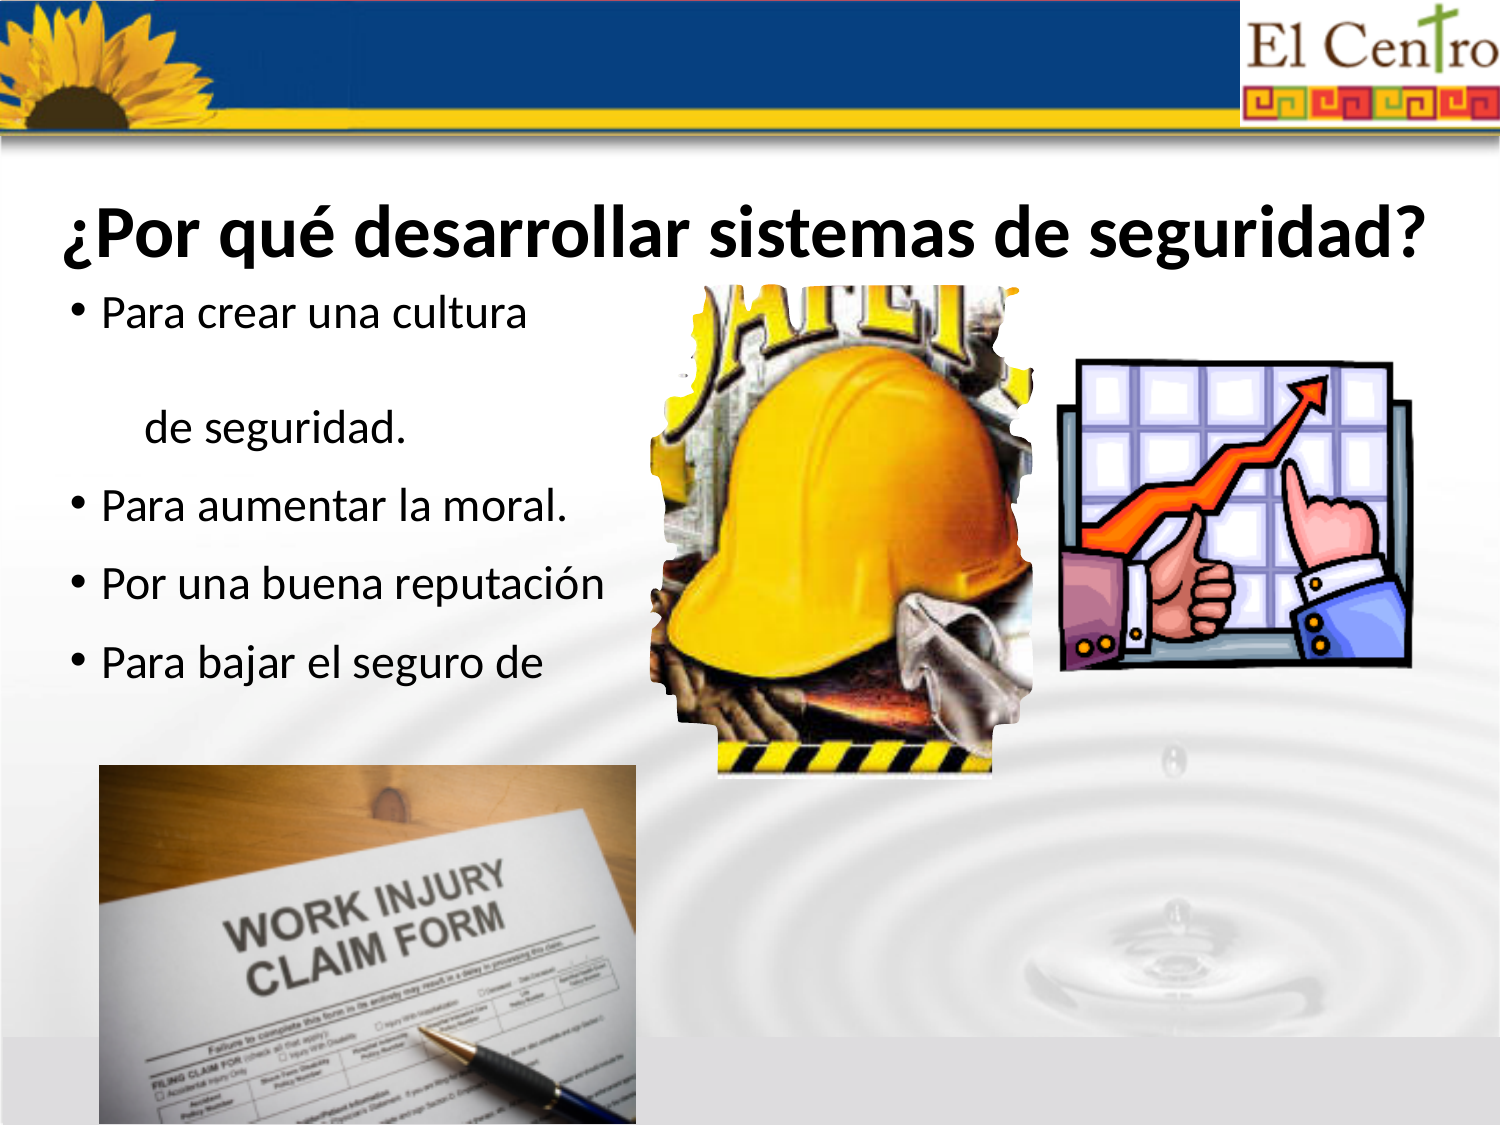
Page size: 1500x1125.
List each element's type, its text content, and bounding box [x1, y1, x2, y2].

list Para crear una cultura de seguridad. Para aumentar la moral. Por una buena reputación Para bajar el seguro de compensación a los trabajadores. [61, 272, 673, 800]
title ¿Por qué desarrollar sistemas de seguridad? 1 [22, 170, 1500, 284]
picture [0, 0, 1500, 1125]
